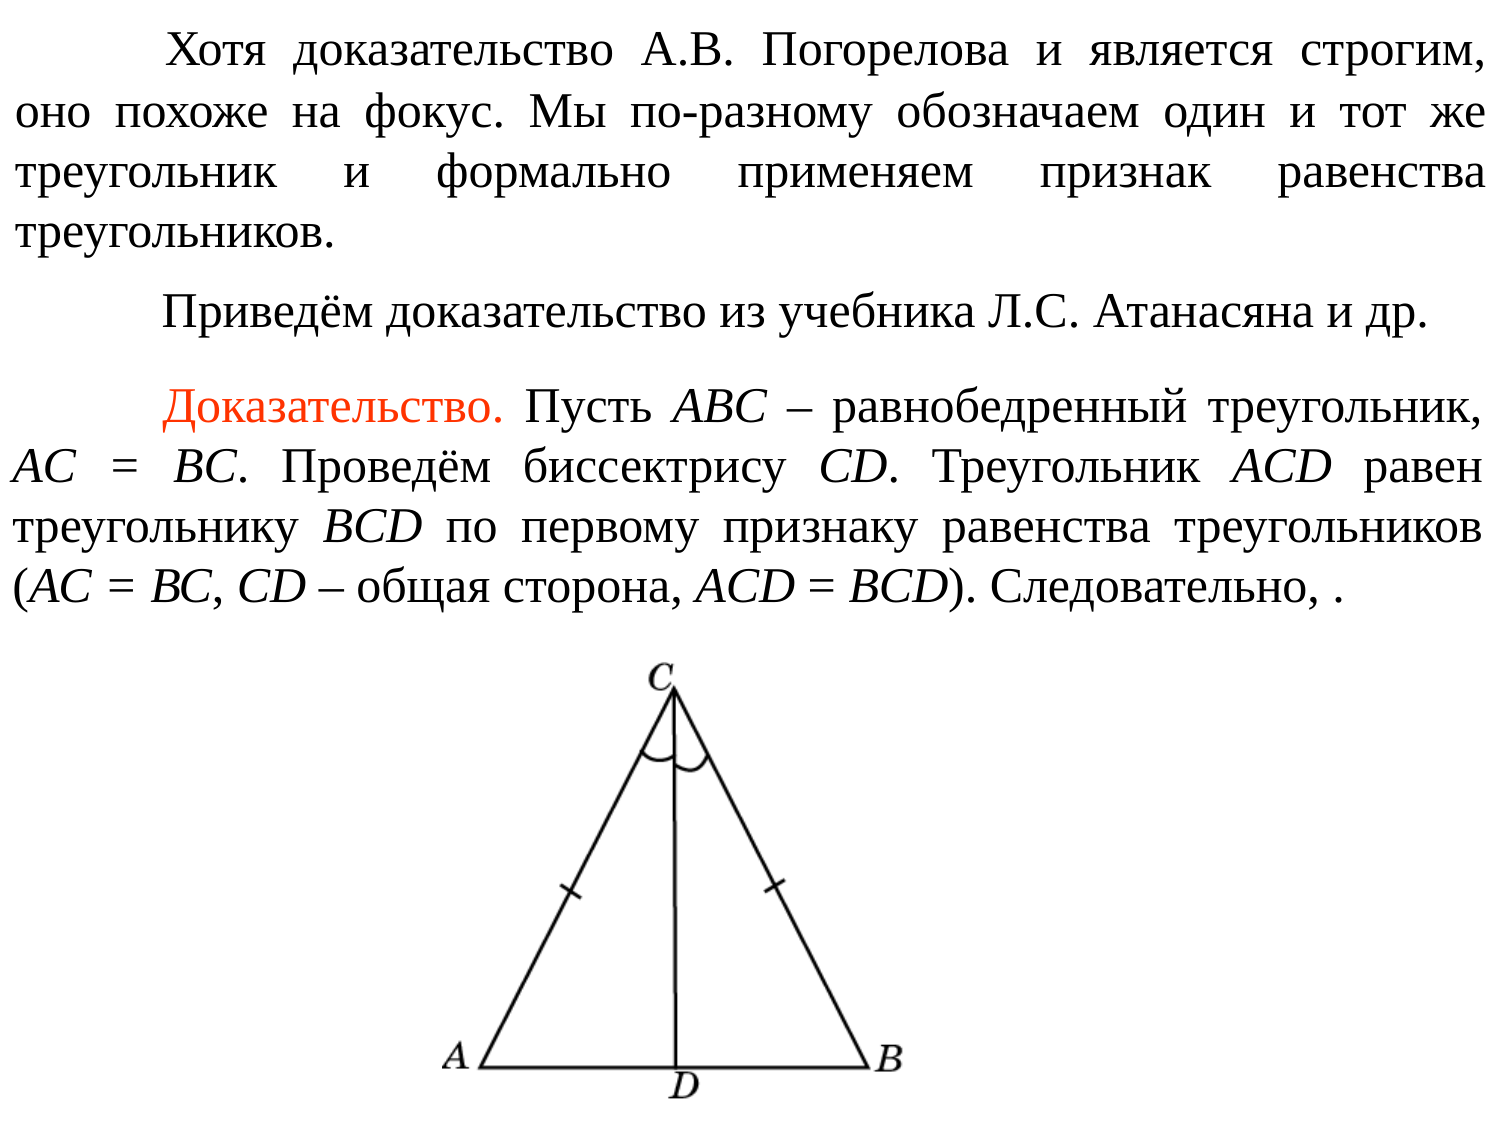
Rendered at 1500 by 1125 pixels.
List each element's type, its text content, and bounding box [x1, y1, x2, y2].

text_box Приведём доказательство из учебника Л.С. Атанасяна и др. [0, 270, 1500, 345]
picture [442, 655, 904, 1109]
text_box Хотя доказательство А.В. Погорелова и является строгим, оно похоже на фокус. Мы по-разному обозначаем один и тот же треугольник и формально применяем признак равенства треугольников. [0, 0, 1500, 265]
